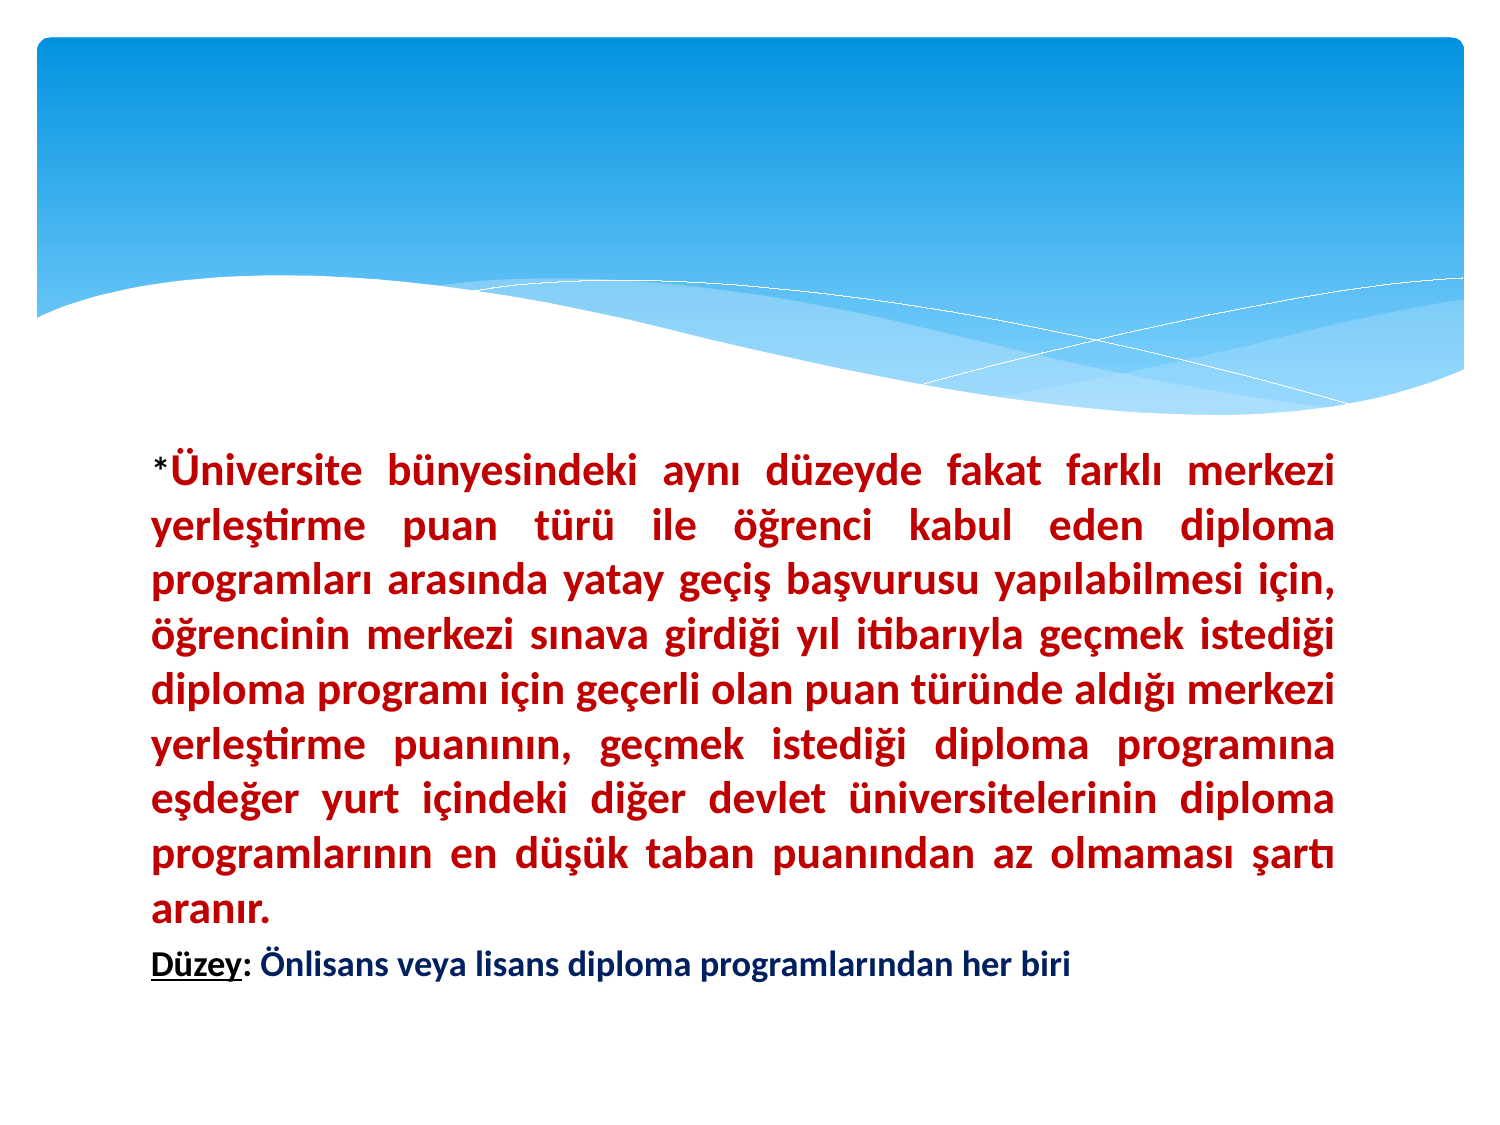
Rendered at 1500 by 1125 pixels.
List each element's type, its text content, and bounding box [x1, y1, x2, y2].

list *Üniversite bünyesindeki aynı düzeyde fakat farklı merkezi yerleştirme puan türü ile öğrenci kabul eden diploma programları arasında yatay geçiş başvurusu yapılabilmesi için, öğrencinin merkezi sınava girdiği yıl itibarıyla geçmek istediği diploma programı için geçerli olan puan türünde aldığı merkezi yerleştirme puanının, geçmek istediği diploma programına eşdeğer yurt içindeki diğer devlet üniversitelerinin diploma programlarının en düşük taban puanından az olmaması şartı aranır. Düzey: Önlisans veya lisans diploma programlarından her biri [135, 432, 1352, 999]
